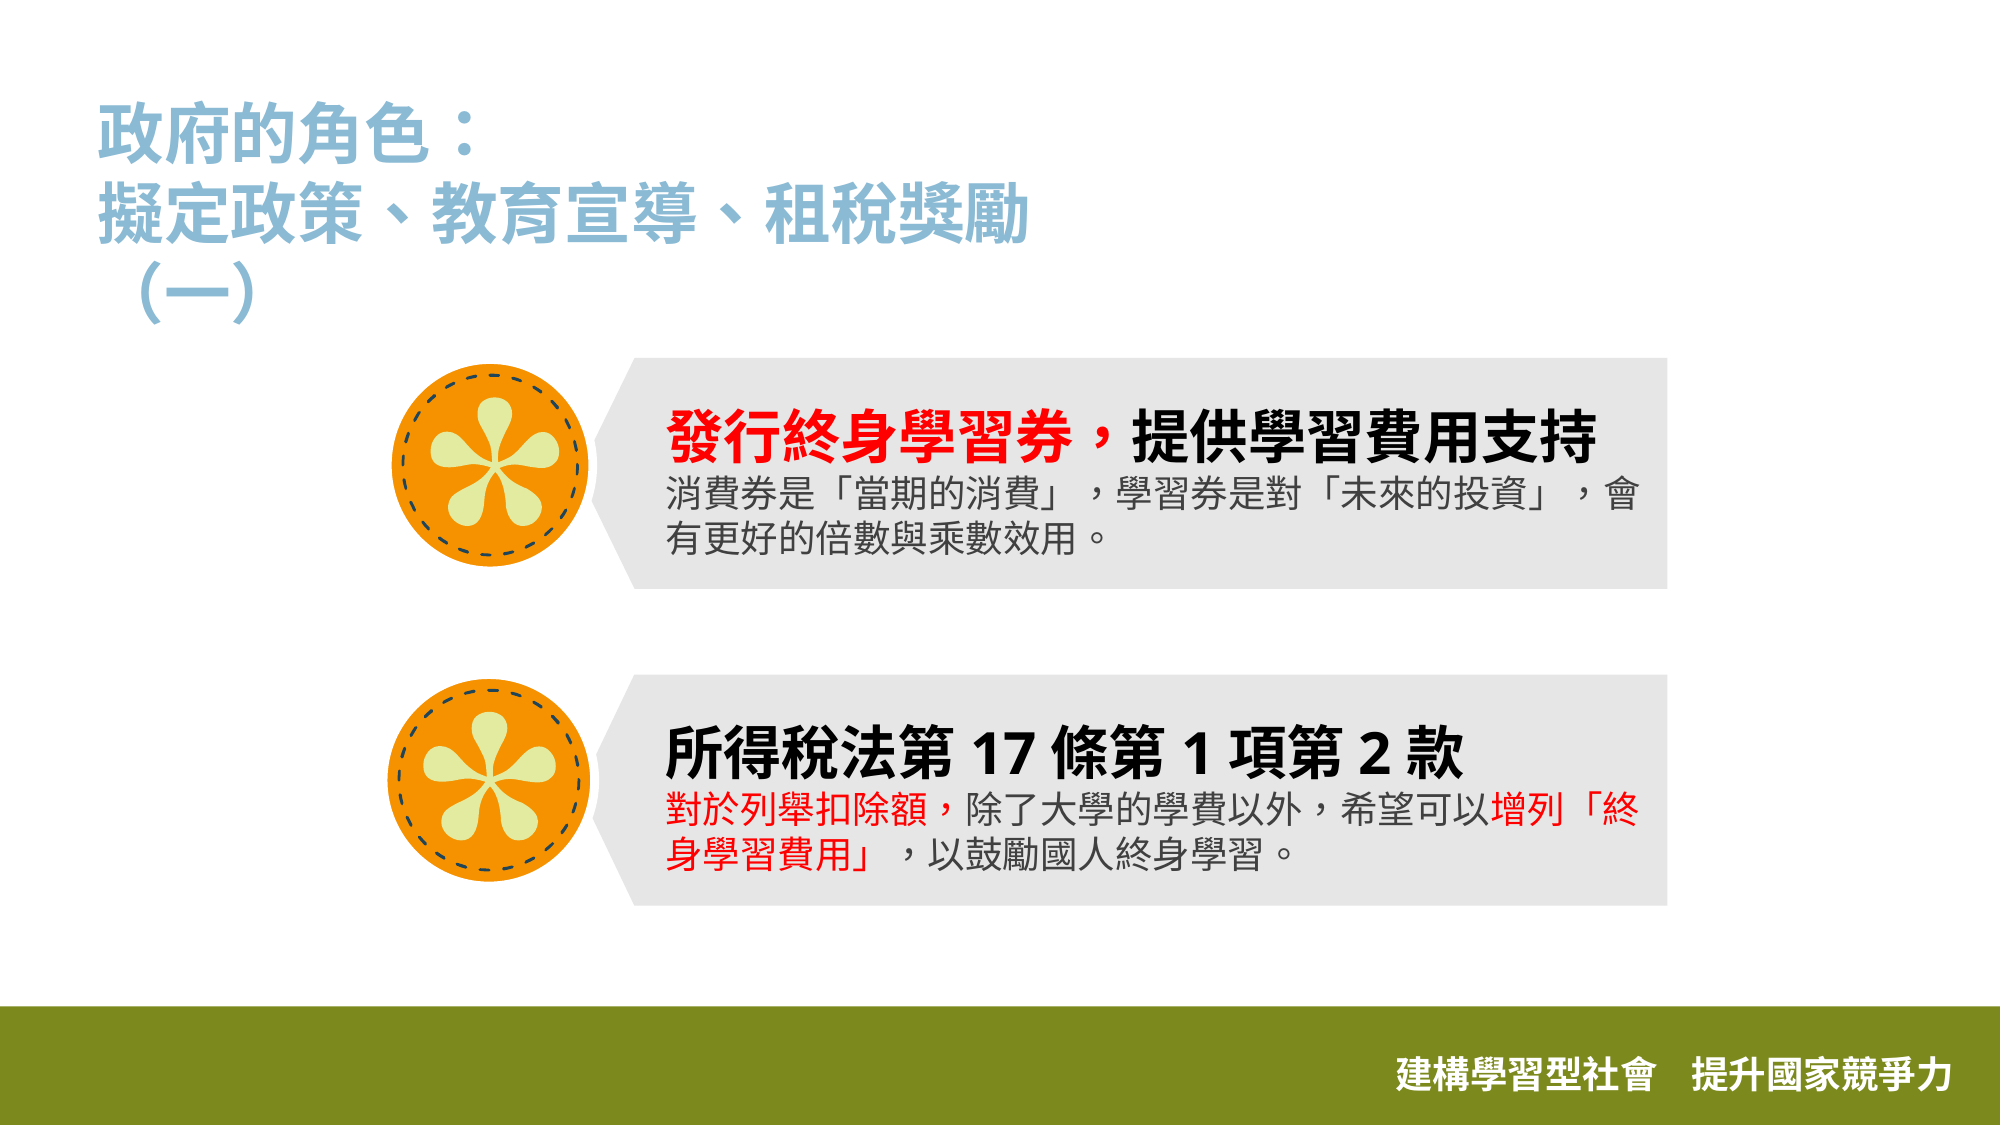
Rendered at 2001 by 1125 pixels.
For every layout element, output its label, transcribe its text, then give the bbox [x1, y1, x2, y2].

text_box 政府的角色： 擬定政策、教育宣導、租稅獎勵（一） [82, 84, 1182, 340]
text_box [382, 354, 1668, 589]
text_box 建構學習型社會 提升國家競爭力 [1380, 1043, 1970, 1104]
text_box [378, 670, 1668, 906]
text_box [0, 1005, 2000, 1125]
